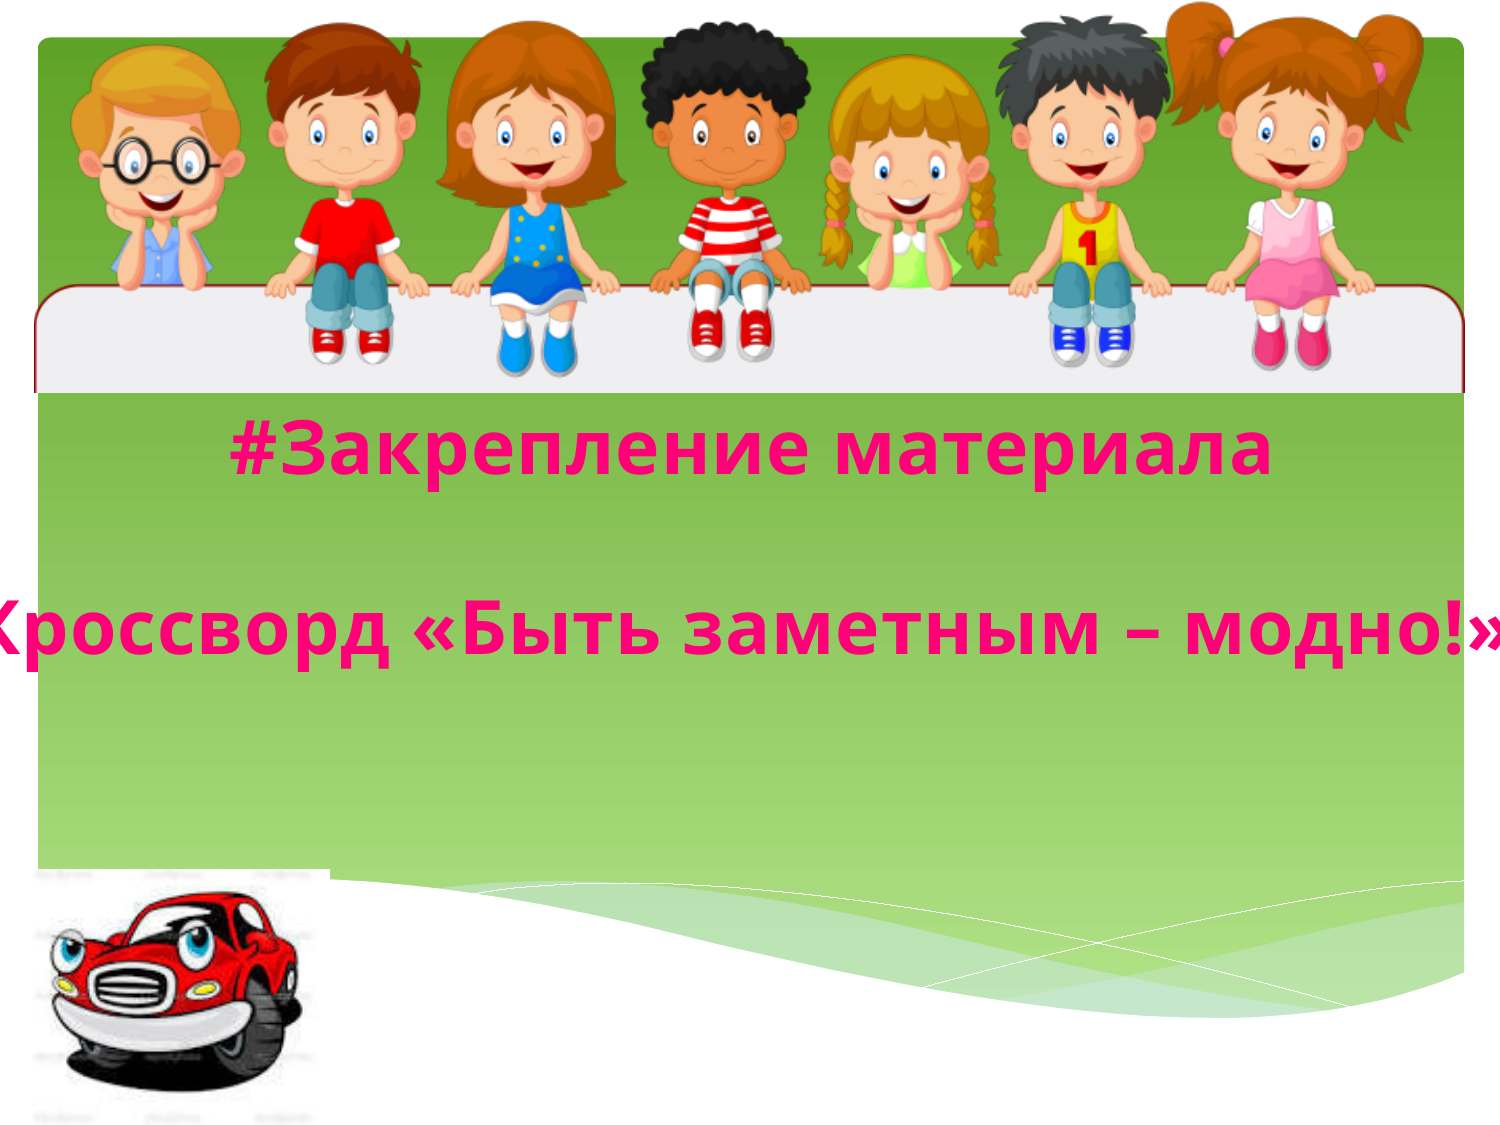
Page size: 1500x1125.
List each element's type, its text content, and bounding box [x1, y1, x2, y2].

text_box #Закрепление материала Кроссворд «Быть заметным – модно!» [0, 391, 1500, 827]
picture [17, 869, 330, 1125]
picture [34, 0, 1465, 393]
